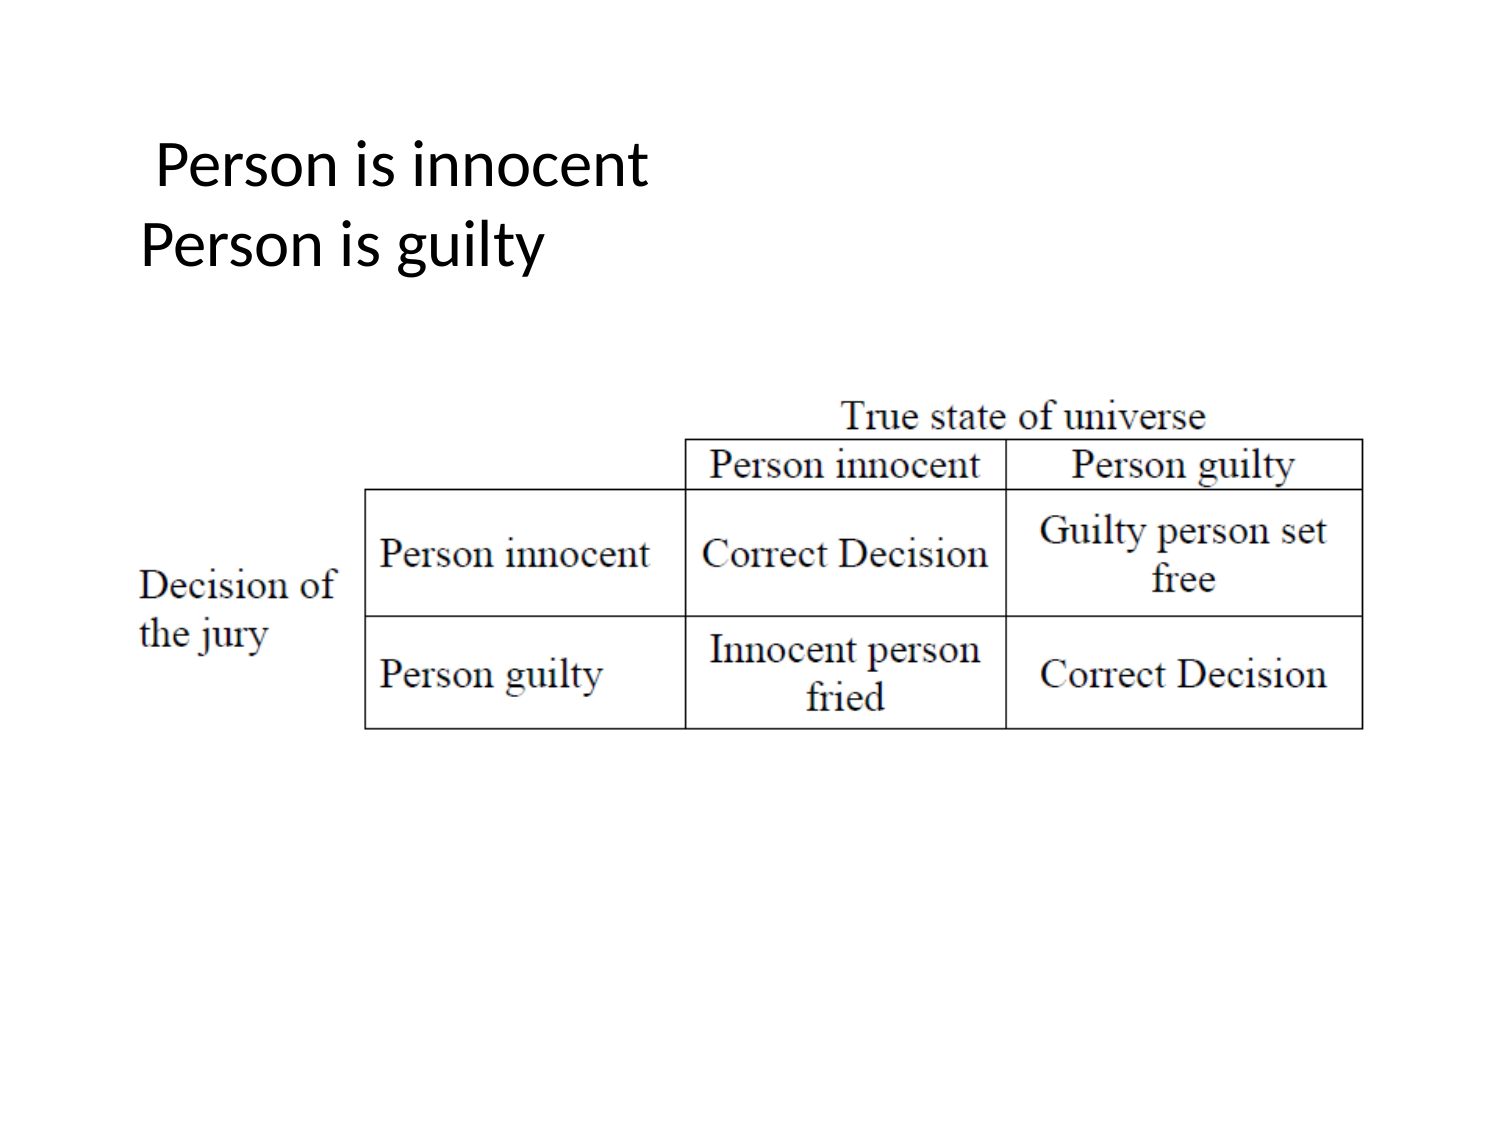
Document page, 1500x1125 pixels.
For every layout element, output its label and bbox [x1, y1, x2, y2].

picture [112, 366, 1387, 759]
